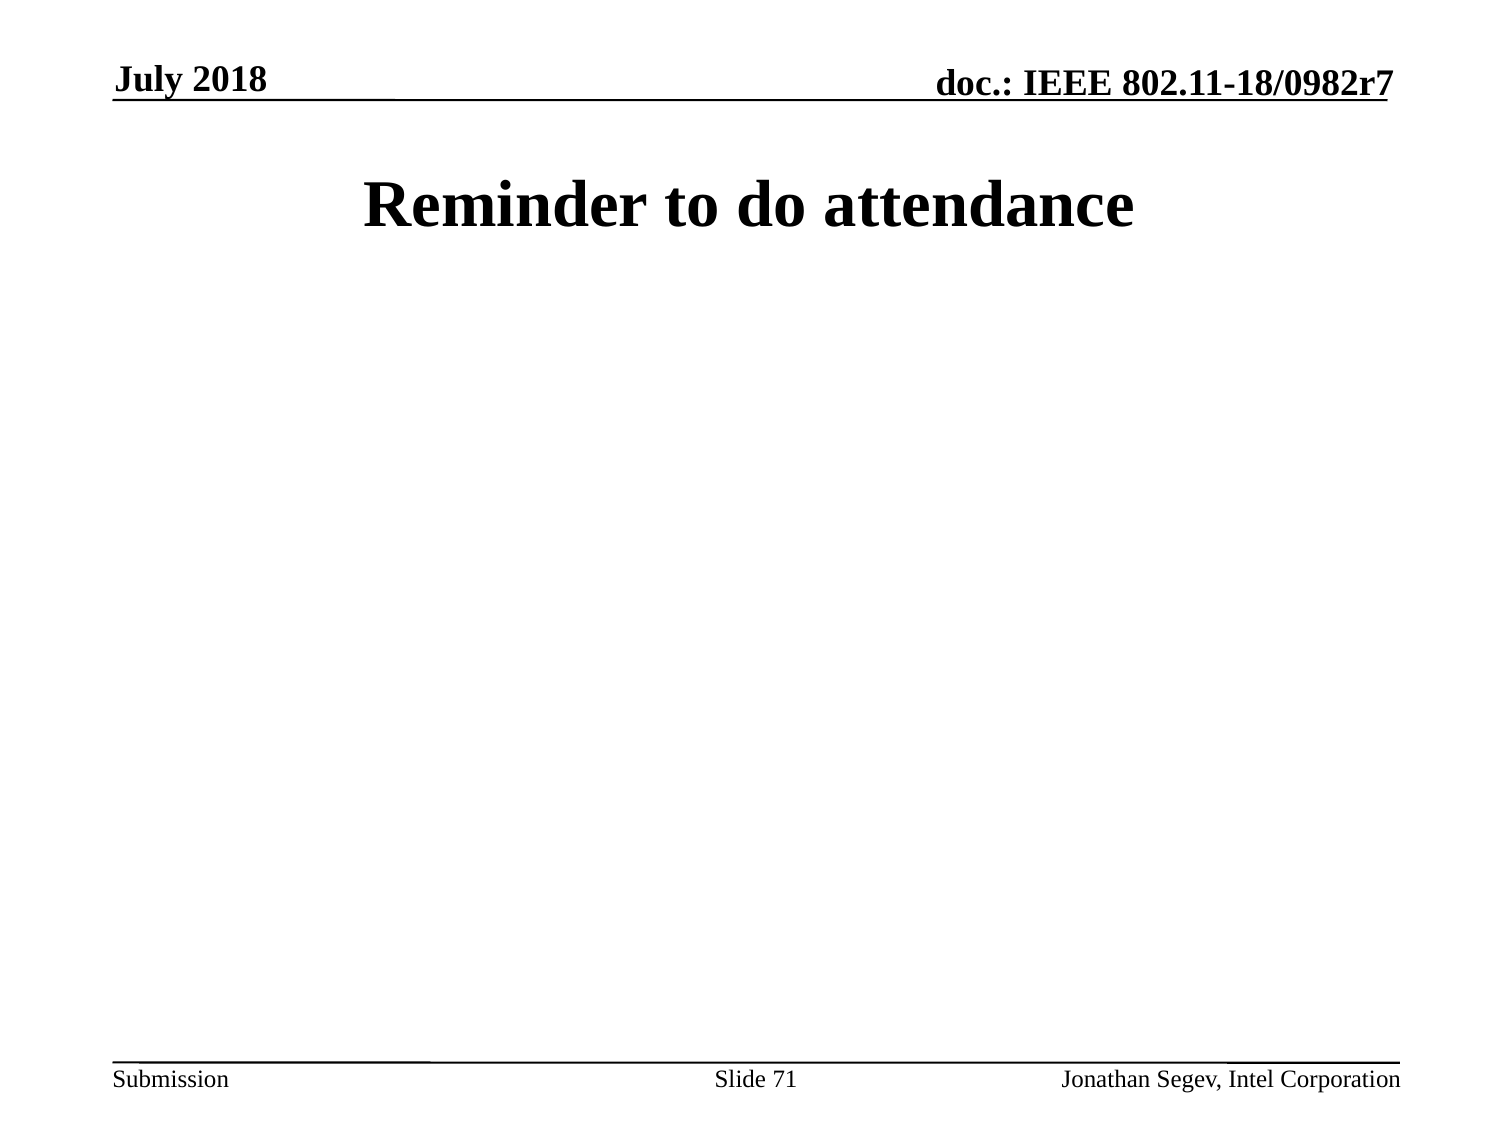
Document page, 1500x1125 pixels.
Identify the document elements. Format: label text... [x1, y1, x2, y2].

slide_number Slide 71 [712, 1061, 800, 1123]
title Reminder to do attendance [112, 112, 1388, 288]
footer Jonathan Segev, Intel Corporation [878, 1061, 1402, 1093]
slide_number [114, 54, 423, 100]
